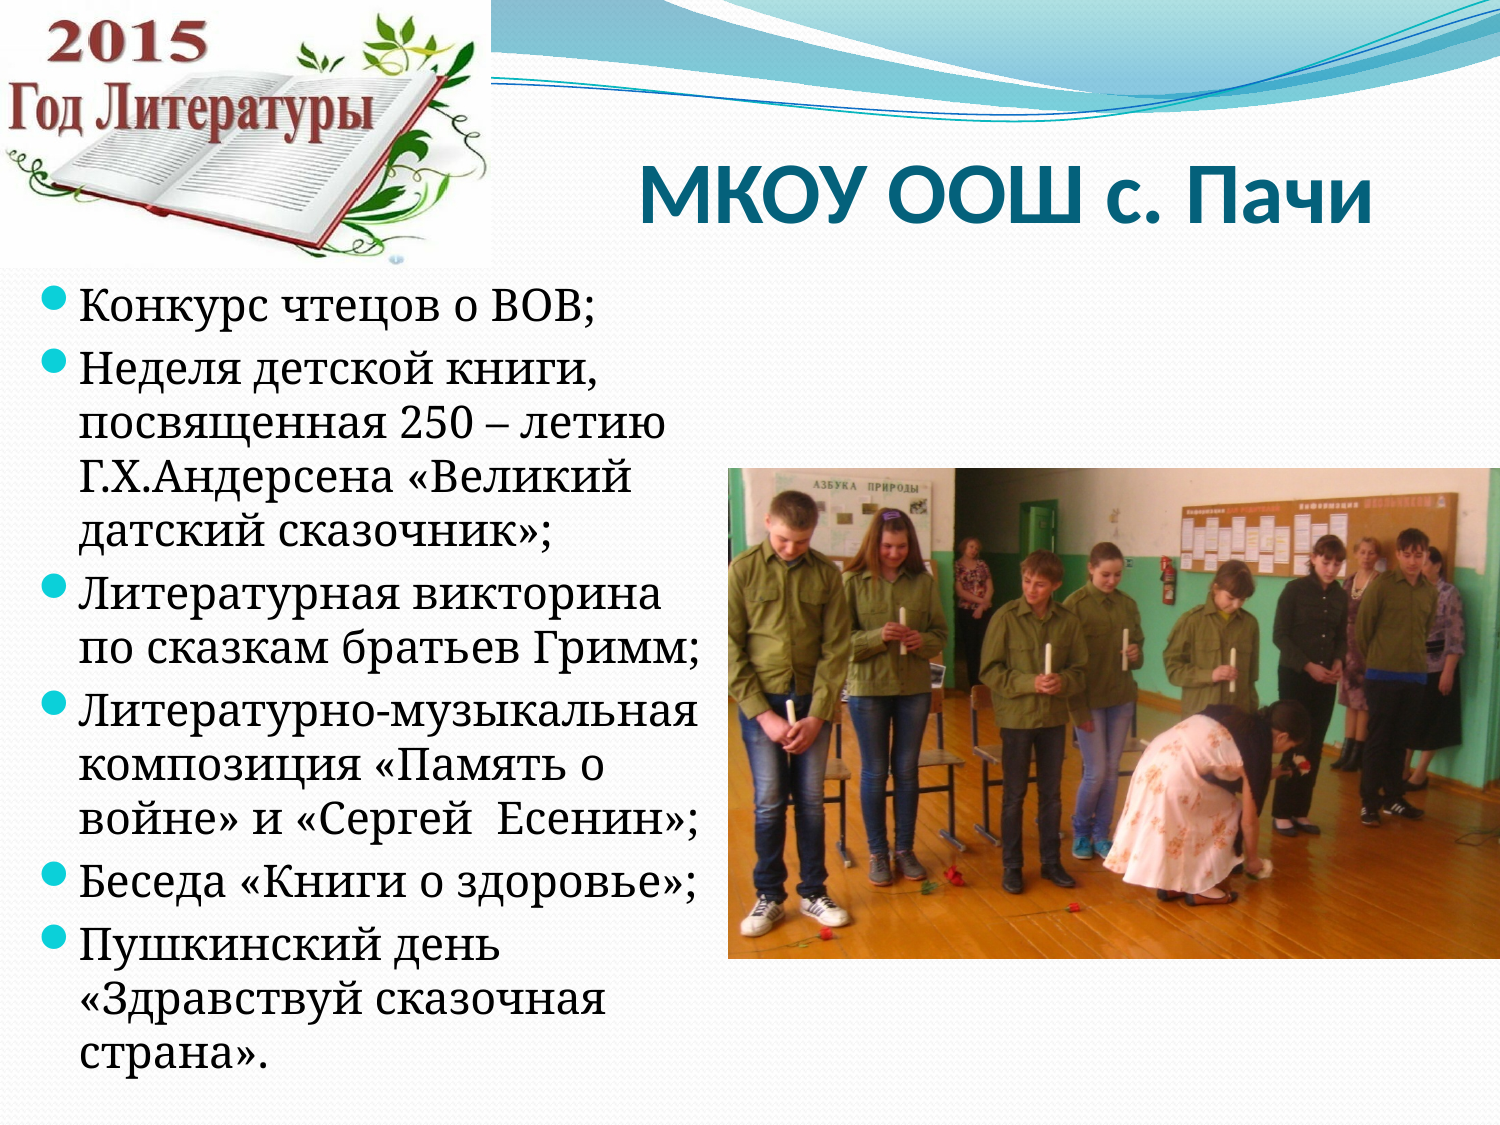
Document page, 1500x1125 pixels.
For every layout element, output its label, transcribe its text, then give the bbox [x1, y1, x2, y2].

list Конкурс чтецов о ВОВ; Неделя детской книги, посвященная 250 – летию Г.Х.Андерсена «Великий датский сказочник»; Литературная викторина по сказкам братьев Гримм; Литературно-музыкальная композиция «Память о войне» и «Сергей Есенин»; Беседа «Книги о здоровье»; Пушкинский день «Здравствуй сказочная страна». [23, 269, 739, 1125]
picture [0, 0, 491, 268]
picture [727, 468, 1500, 959]
title МКОУ ООШ с. Пачи [497, 115, 1500, 244]
